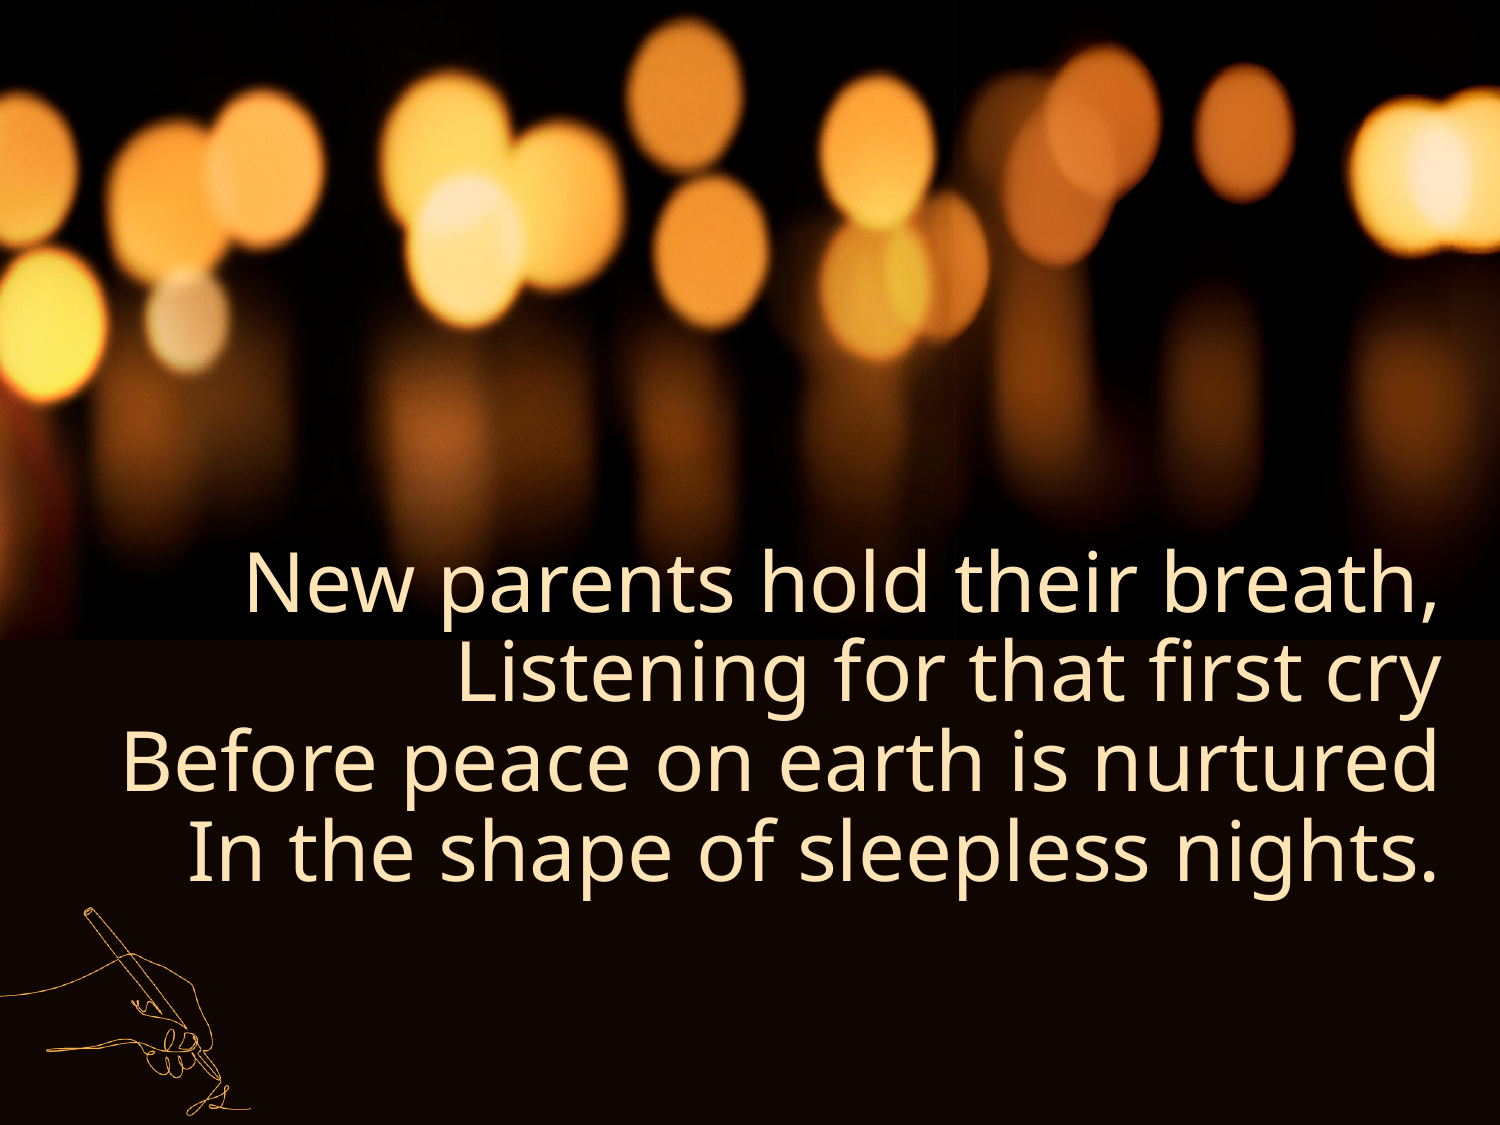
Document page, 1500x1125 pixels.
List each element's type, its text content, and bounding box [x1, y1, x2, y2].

picture [0, 0, 1500, 1125]
title New parents hold their breath, Listening for that first cry Before peace on earth is nurtured In the shape of sleepless nights. [38, 364, 1458, 1076]
